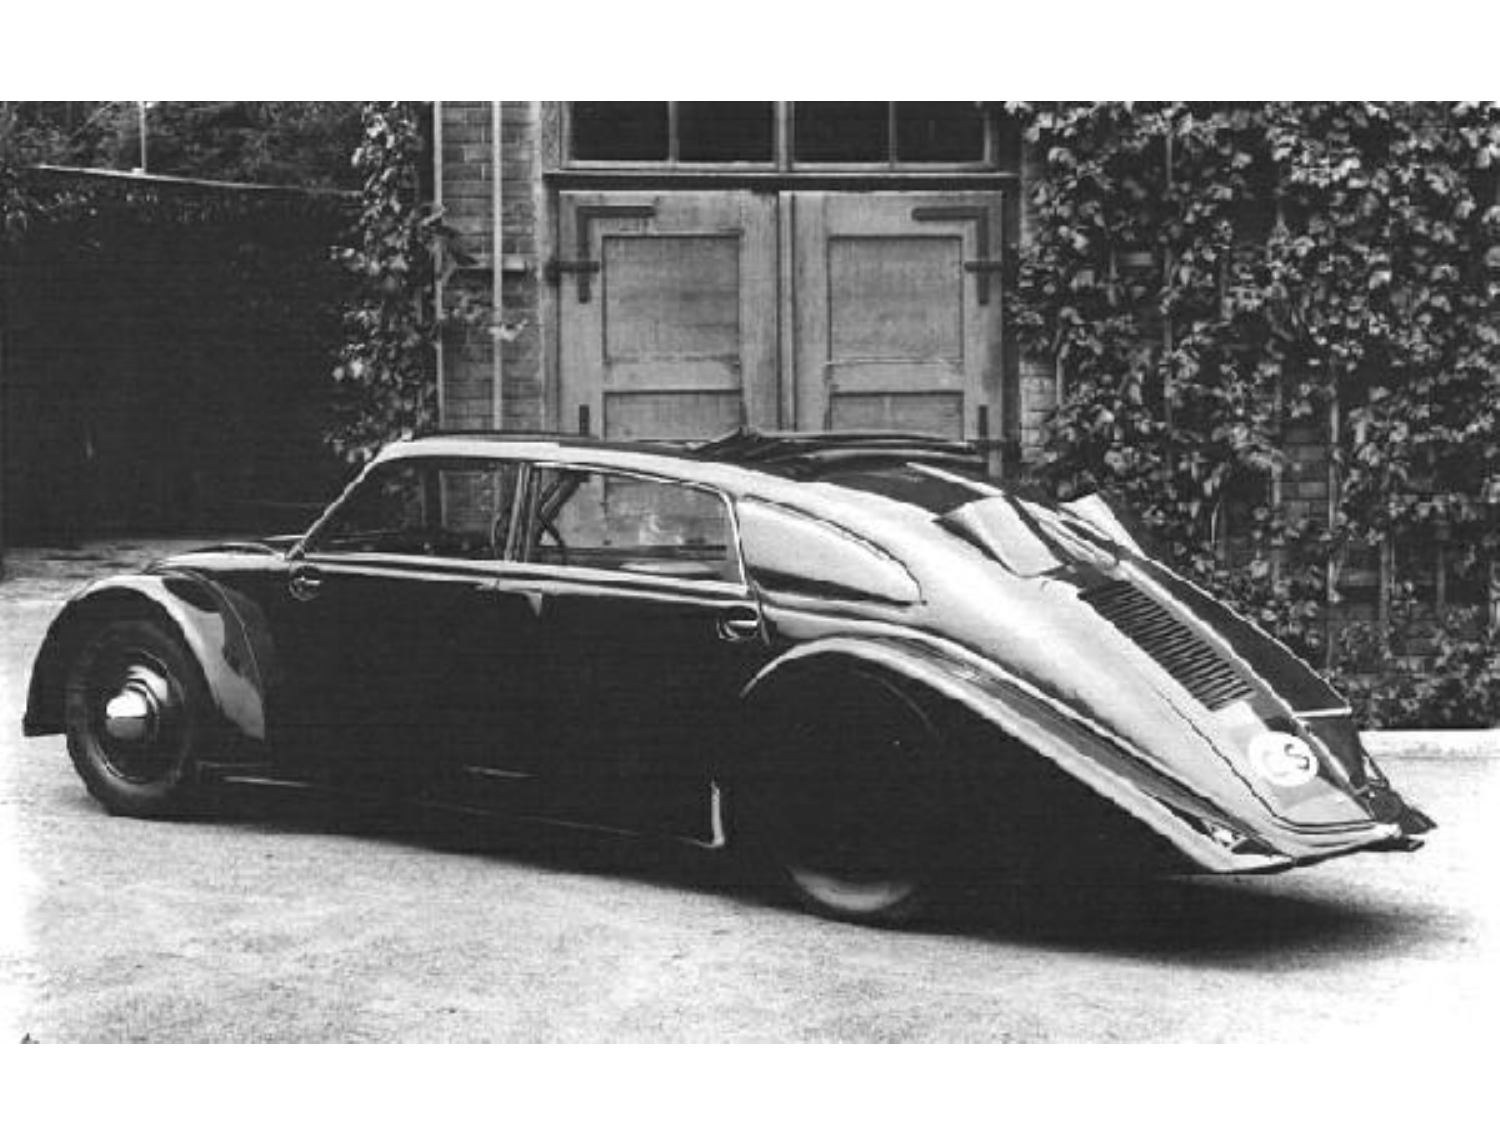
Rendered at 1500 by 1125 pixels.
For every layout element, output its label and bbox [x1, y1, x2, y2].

picture [0, 101, 1500, 1044]
